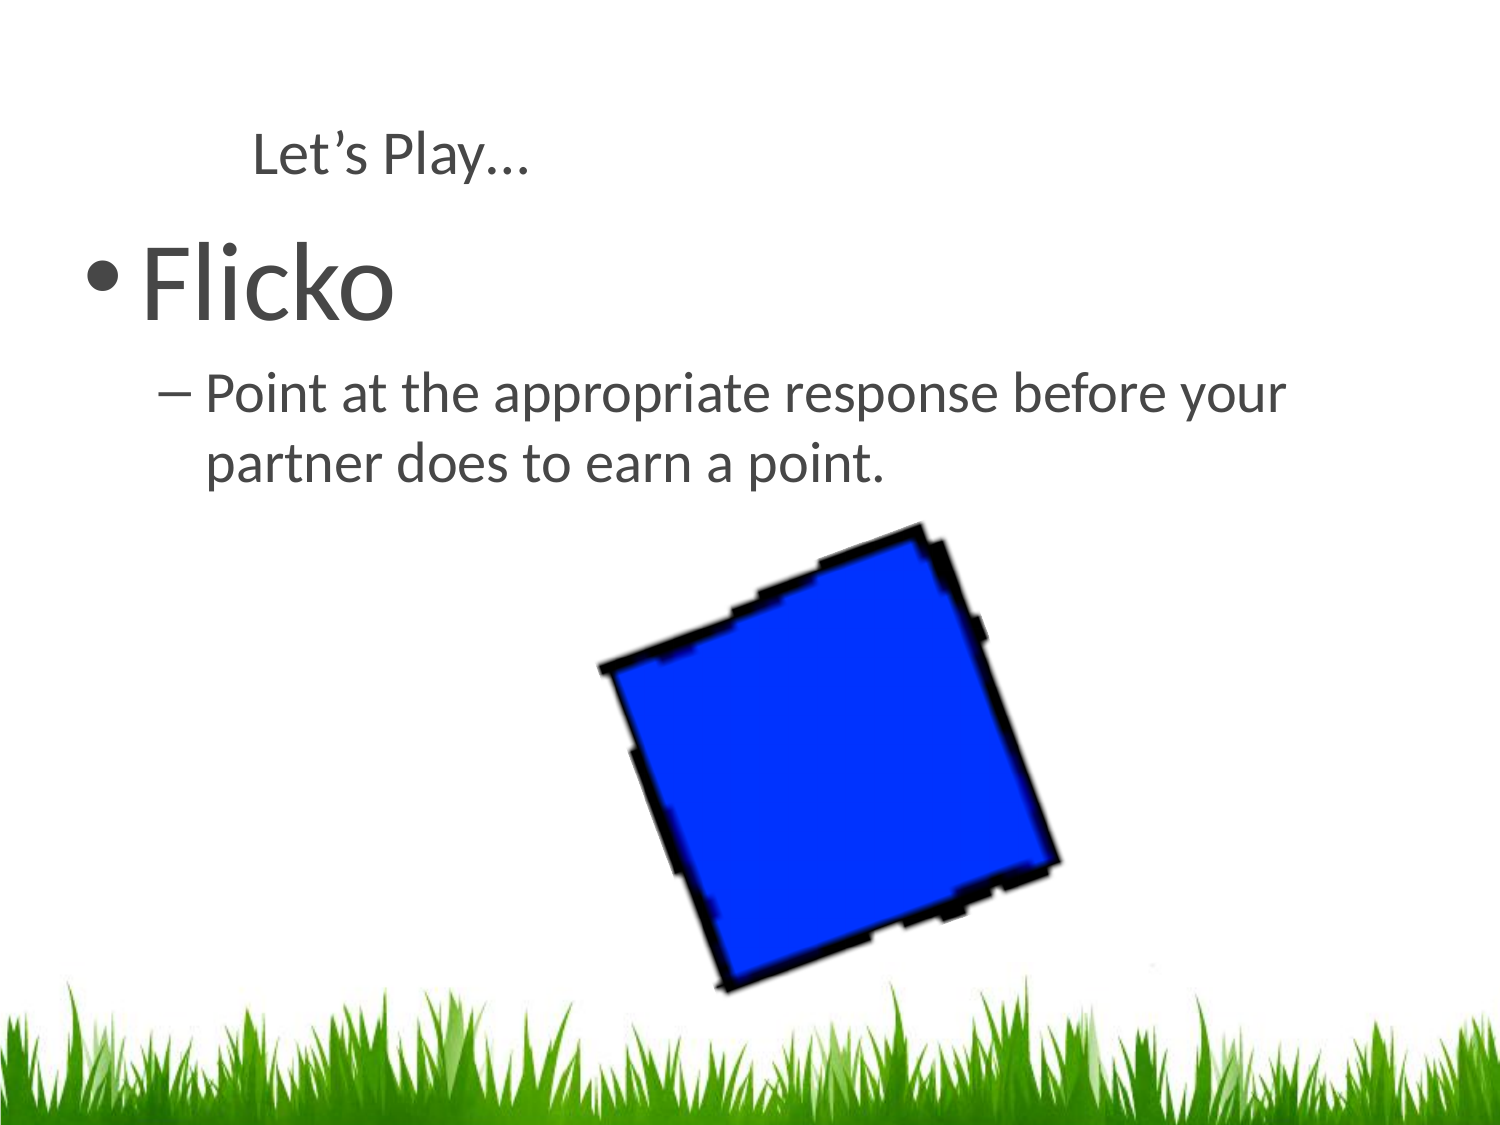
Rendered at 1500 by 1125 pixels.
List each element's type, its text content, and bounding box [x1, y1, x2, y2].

picture [0, 962, 1500, 1125]
list Flicko Point at the appropriate response before your partner does to earn a point. [68, 200, 1457, 800]
picture [592, 517, 1072, 1002]
title Let’s Play… [237, 50, 1365, 200]
